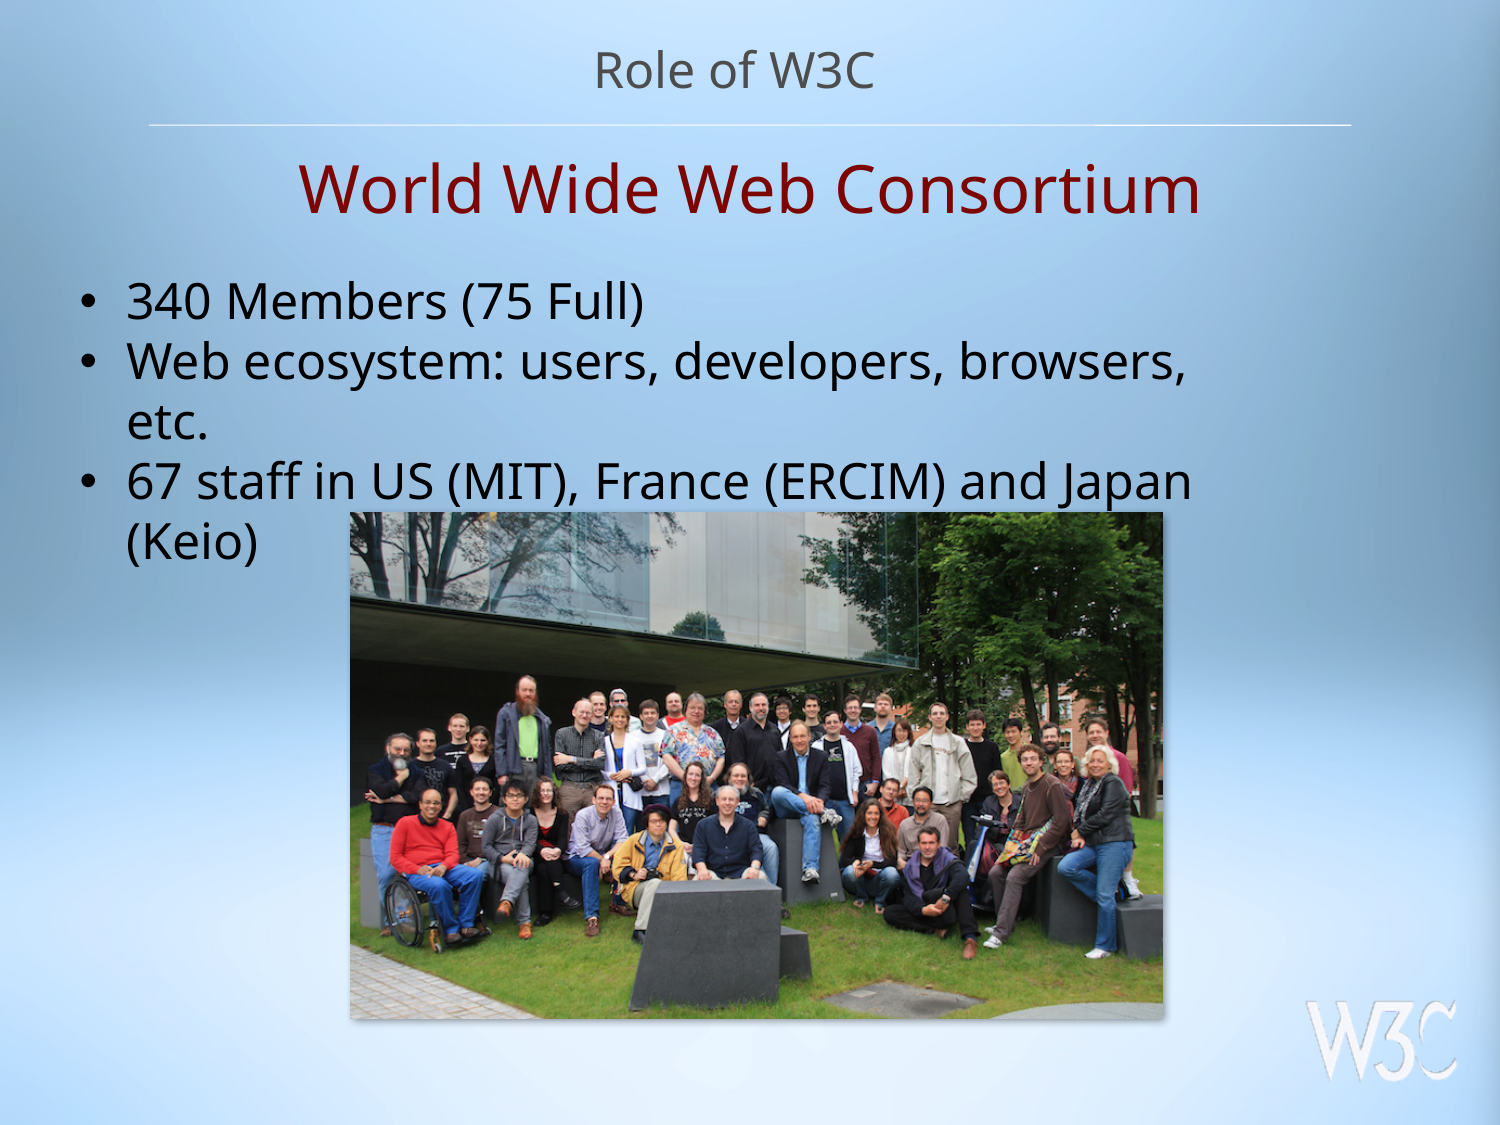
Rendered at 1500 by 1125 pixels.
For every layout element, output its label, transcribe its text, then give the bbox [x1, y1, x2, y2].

picture [0, 0, 1500, 1125]
text_box World Wide Web Consortium [42, 118, 1461, 255]
text_box 340 Members (75 Full) Web ecosystem: users, developers, browsers, etc. 67 staff in US (MIT), France (ERCIM) and Japan (Keio) [64, 262, 1238, 578]
text_box Role of W3C [143, 30, 1325, 78]
